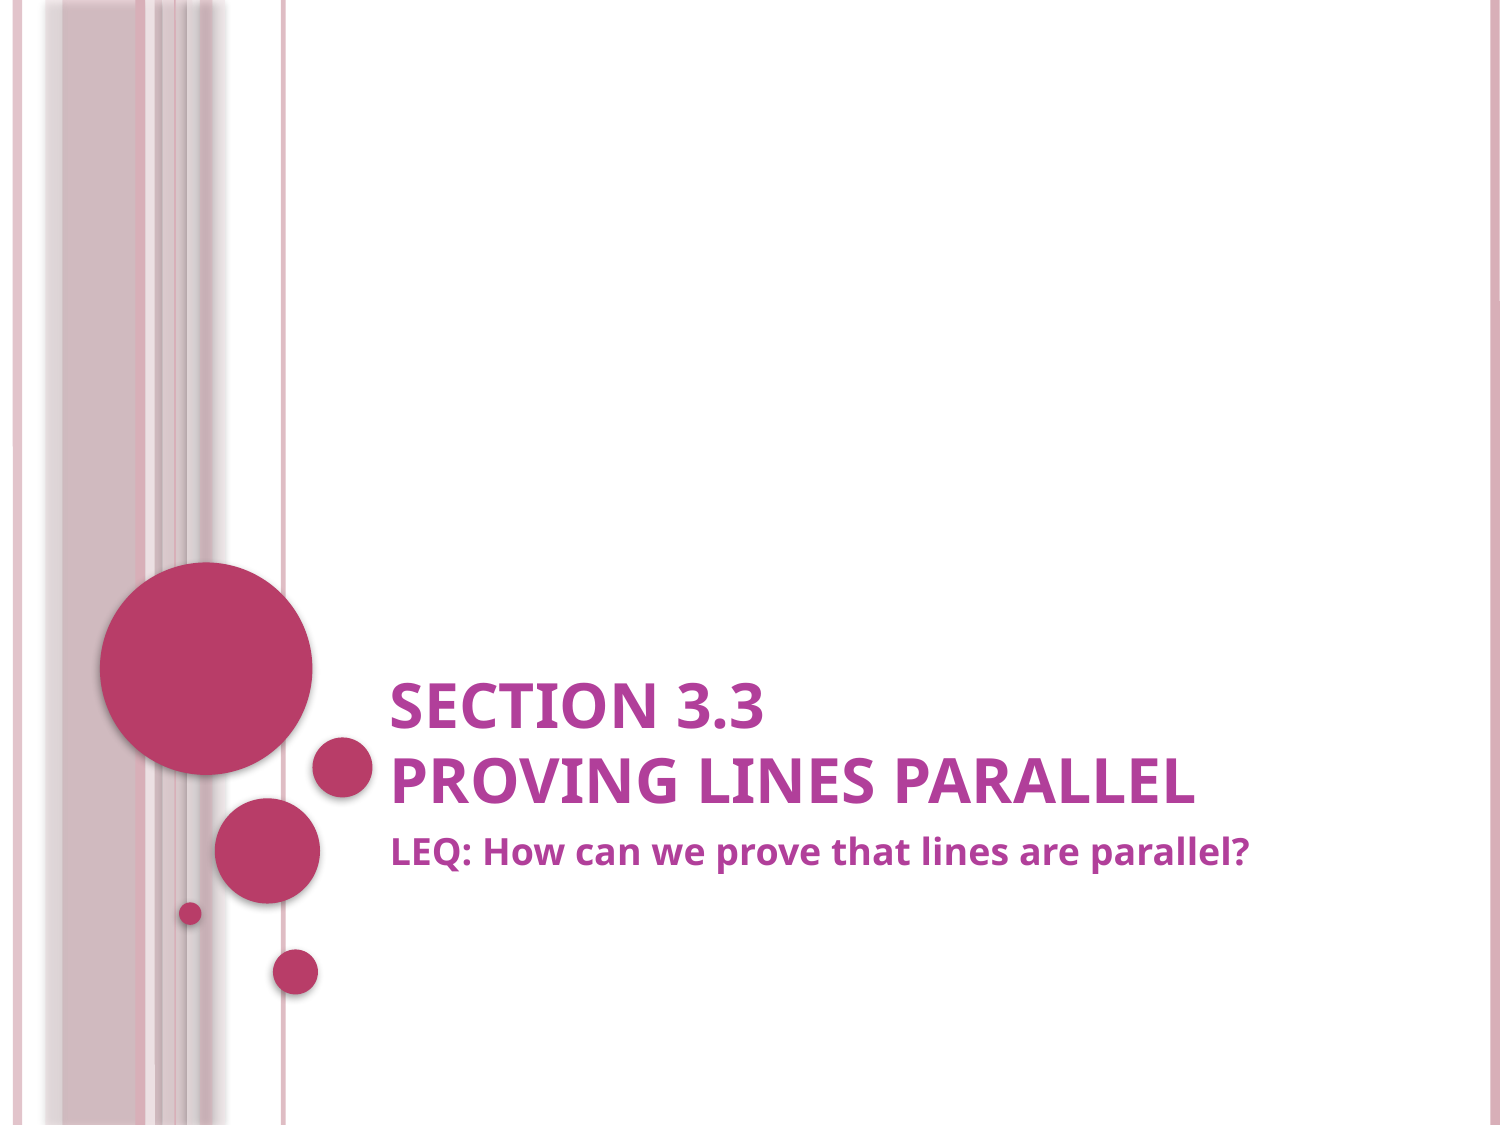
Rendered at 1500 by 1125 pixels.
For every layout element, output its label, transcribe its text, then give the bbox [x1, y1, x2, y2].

title Section 3.3 Proving Lines Parallel [375, 512, 1388, 820]
subtitle LEQ: How can we prove that lines are parallel? [375, 820, 1388, 1046]
